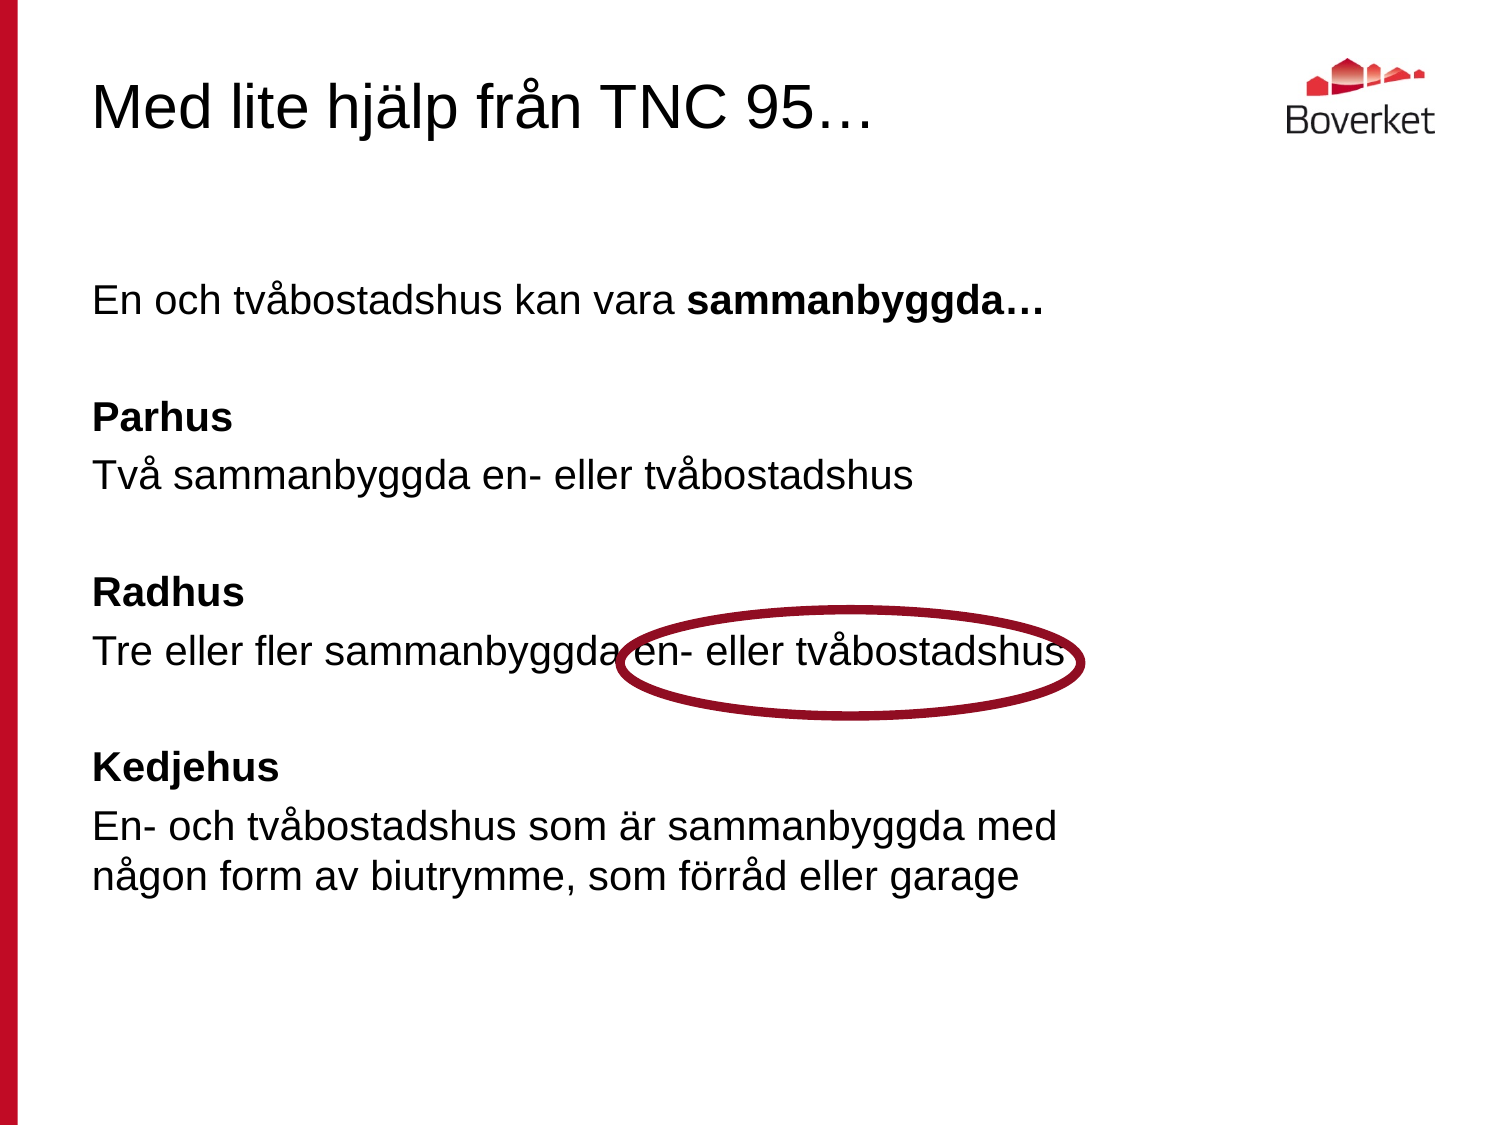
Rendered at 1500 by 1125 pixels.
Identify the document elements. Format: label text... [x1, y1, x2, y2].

title Med lite hjälp från TNC 95… [76, 59, 1170, 237]
list En och tvåbostadshus kan vara sammanbyggda… Parhus Två sammanbyggda en- eller tvåbostadshus Radhus Tre eller fler sammanbyggda en- eller tvåbostadshus Kedjehus En- och tvåbostadshus som är sammanbyggda med någon form av biutrymme, som förråd eller garage [76, 265, 1170, 1004]
text_box [618, 607, 1083, 719]
picture [1287, 58, 1435, 134]
